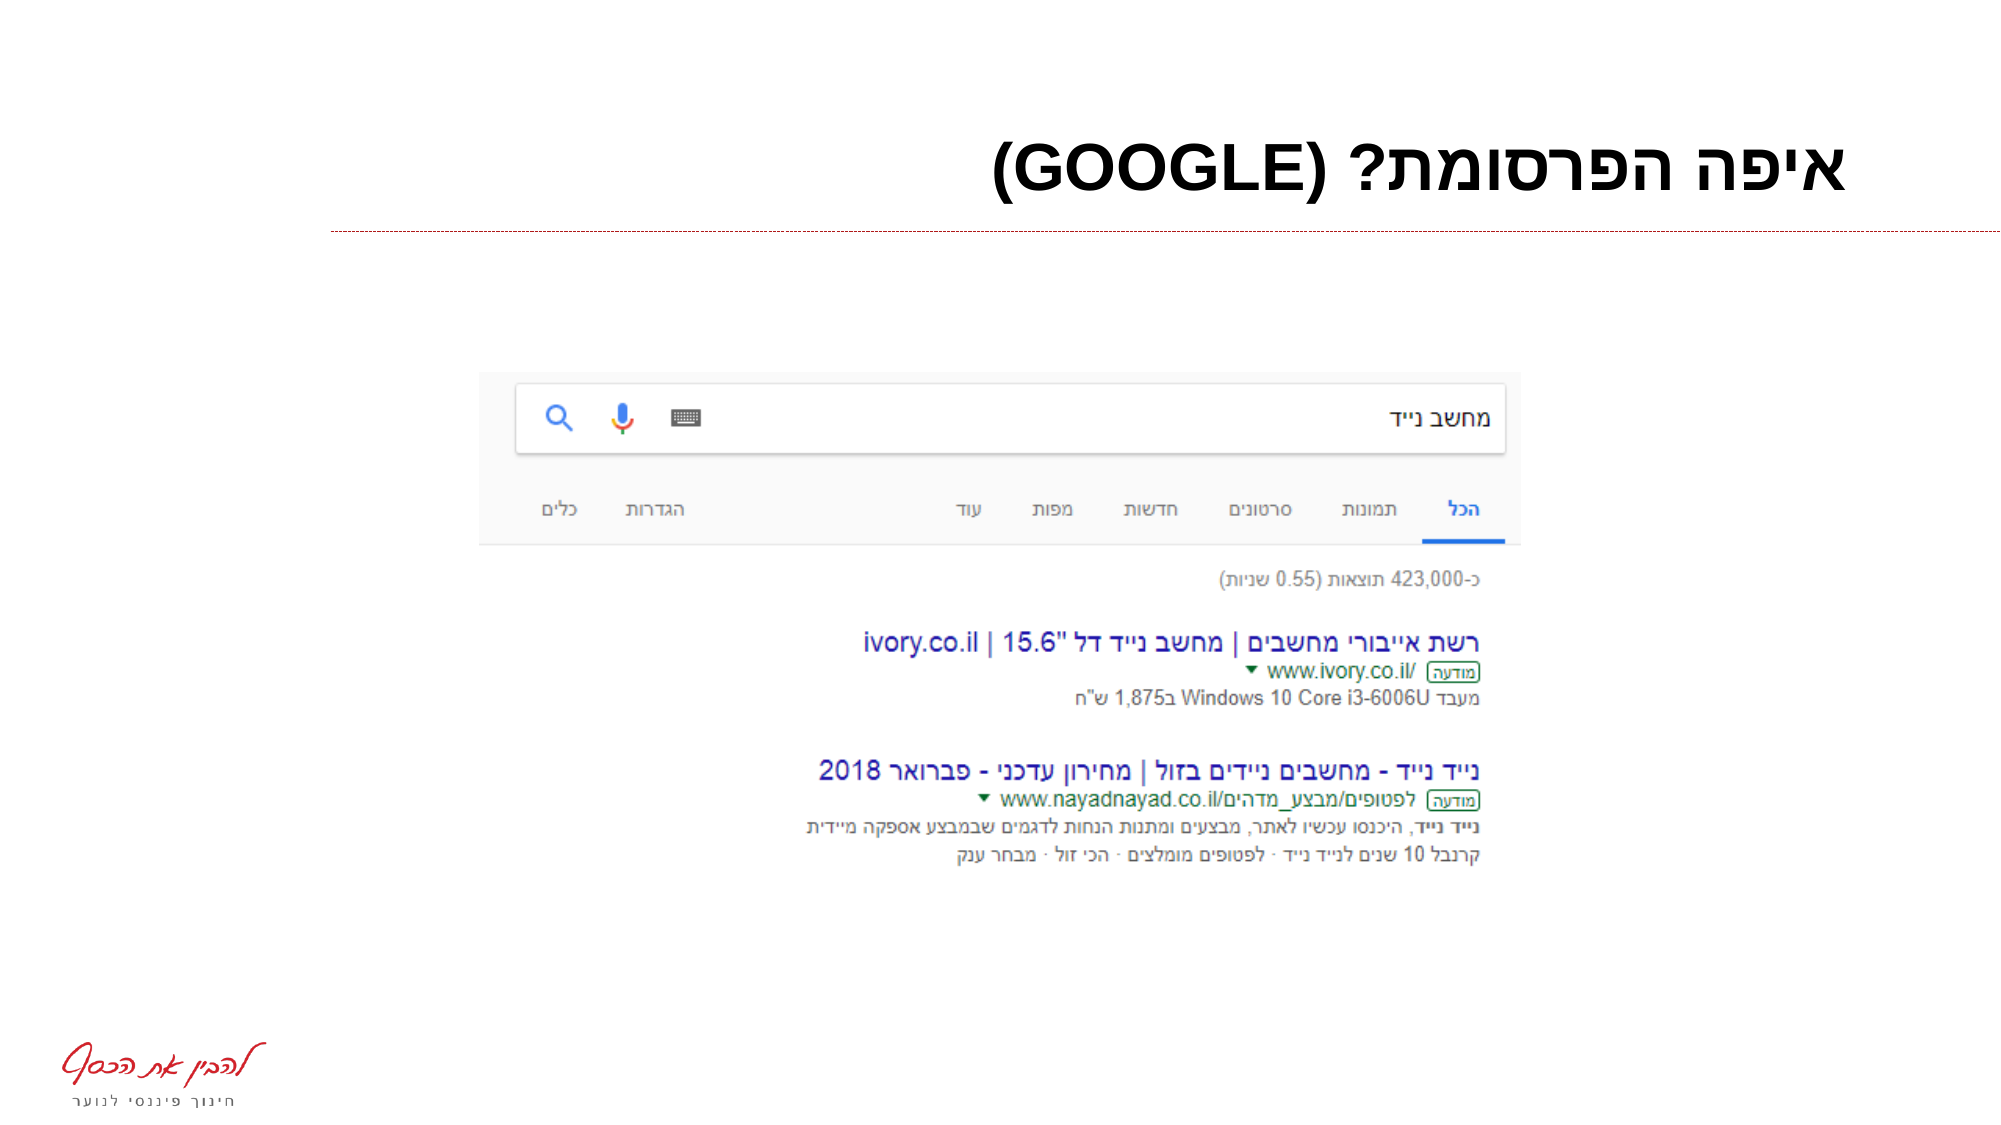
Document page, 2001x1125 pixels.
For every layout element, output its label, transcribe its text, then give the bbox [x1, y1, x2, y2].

title איפה הפרסומת? (GOOGLE) [137, 59, 1863, 278]
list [479, 372, 1521, 896]
picture [62, 1042, 268, 1108]
